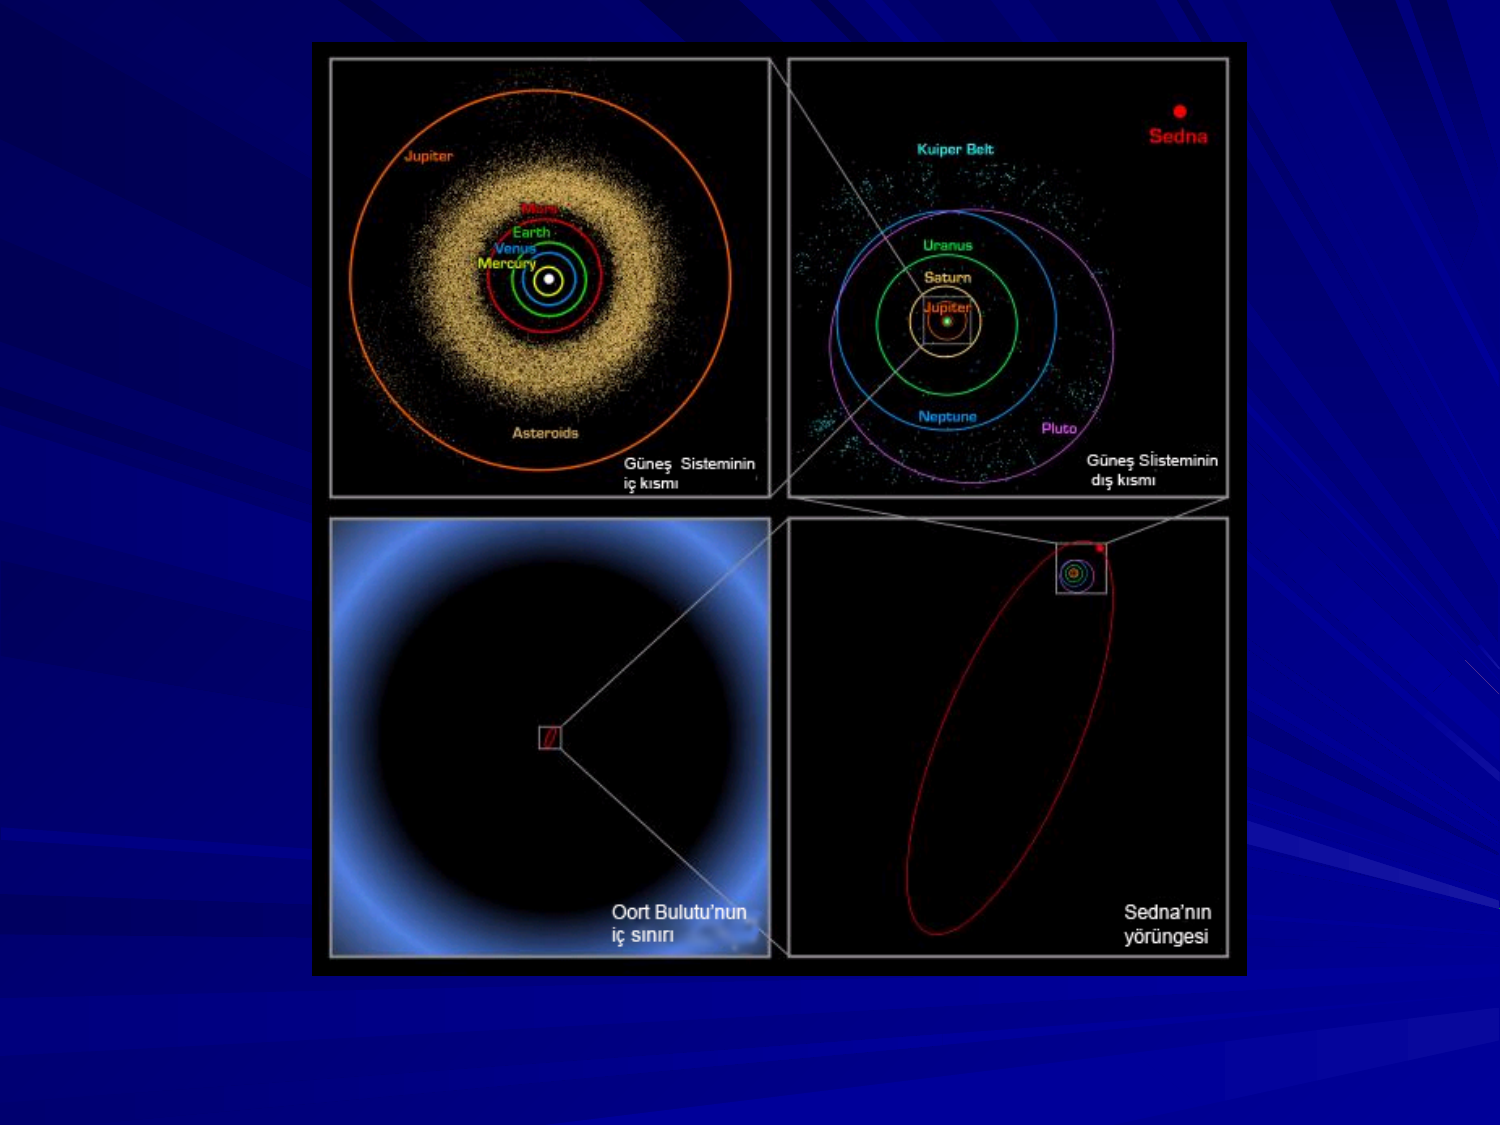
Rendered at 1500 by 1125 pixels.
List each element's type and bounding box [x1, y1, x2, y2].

picture [312, 42, 1247, 976]
